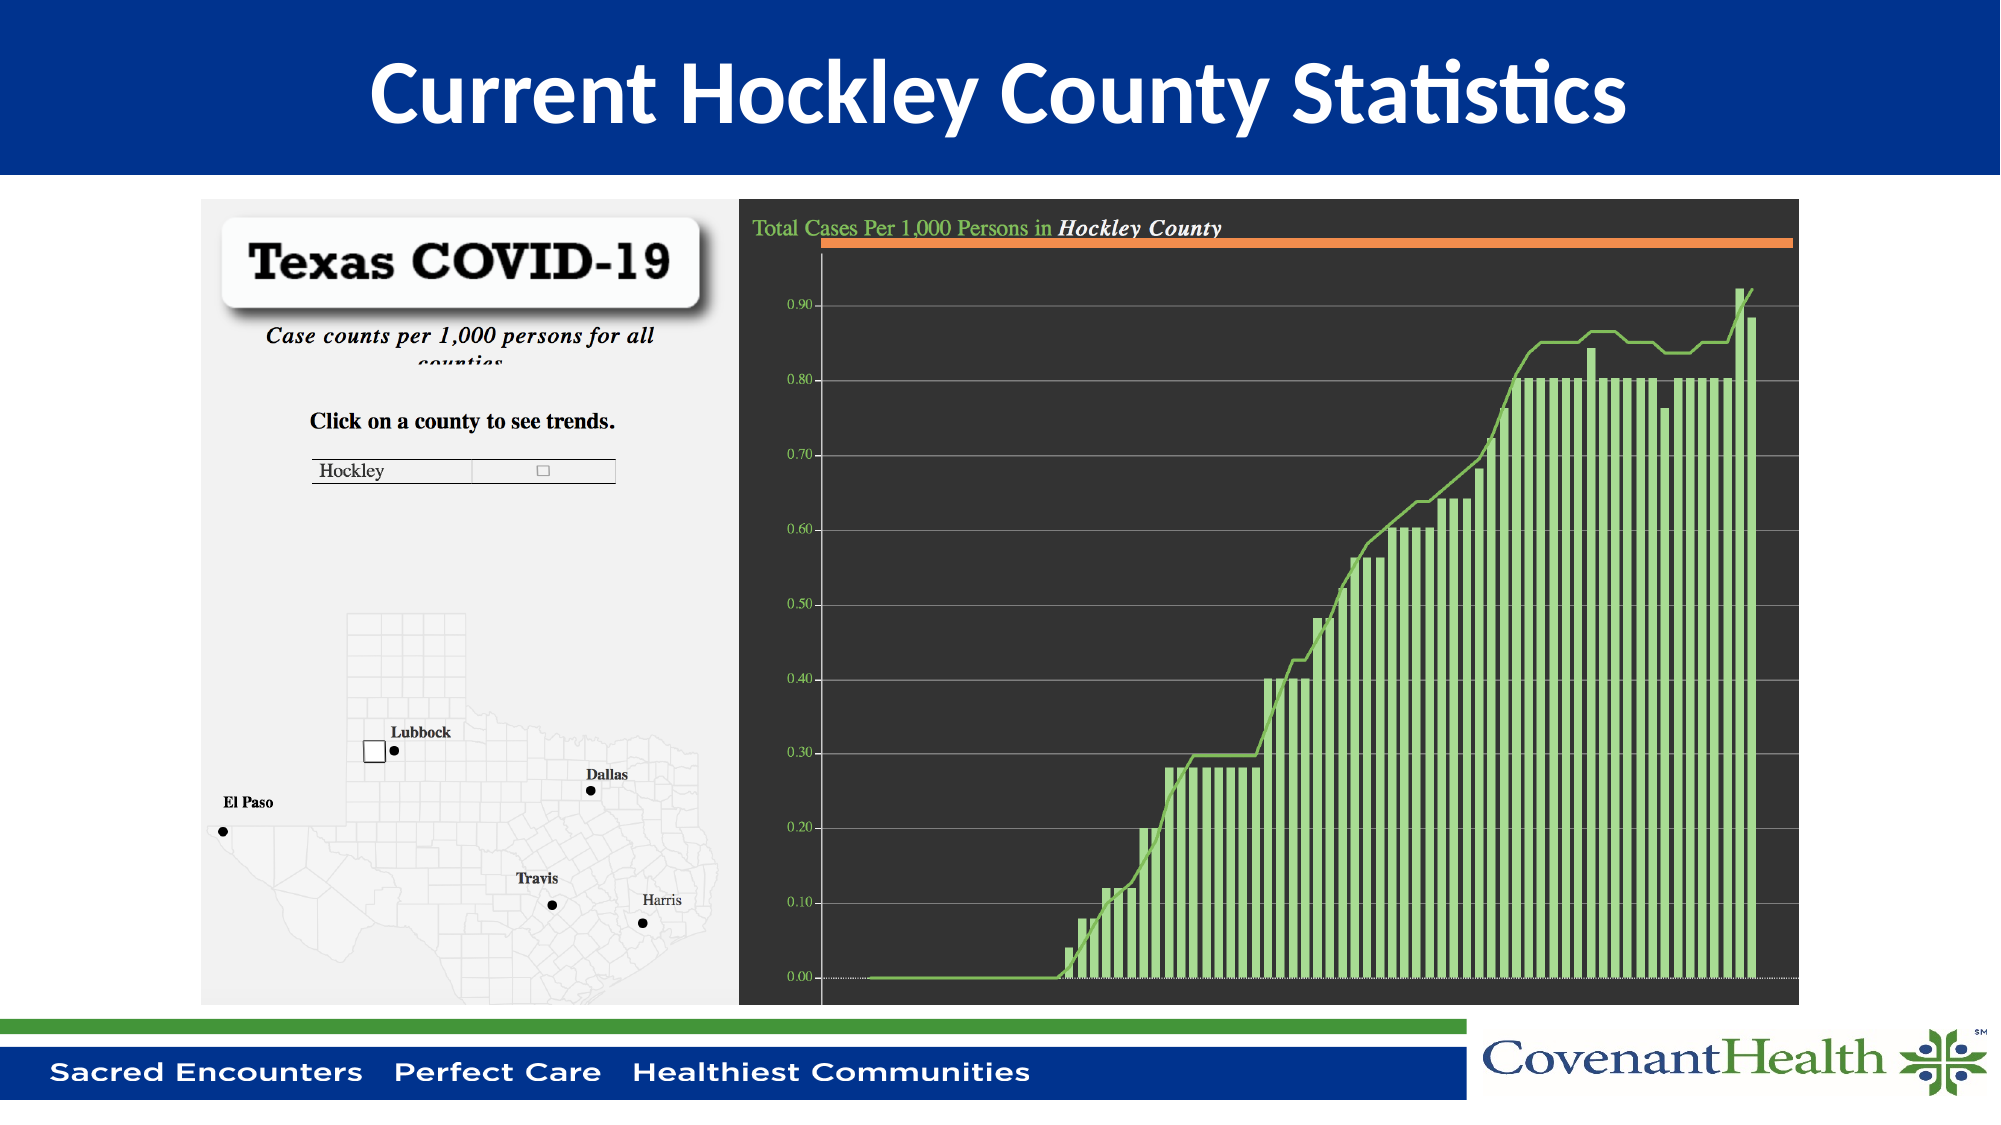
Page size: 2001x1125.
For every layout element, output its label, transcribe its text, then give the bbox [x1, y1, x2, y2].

title Current Hockley County Statistics [99, 24, 1900, 163]
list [201, 199, 1799, 1006]
picture [50, 1062, 1029, 1081]
picture [1483, 1029, 1987, 1096]
